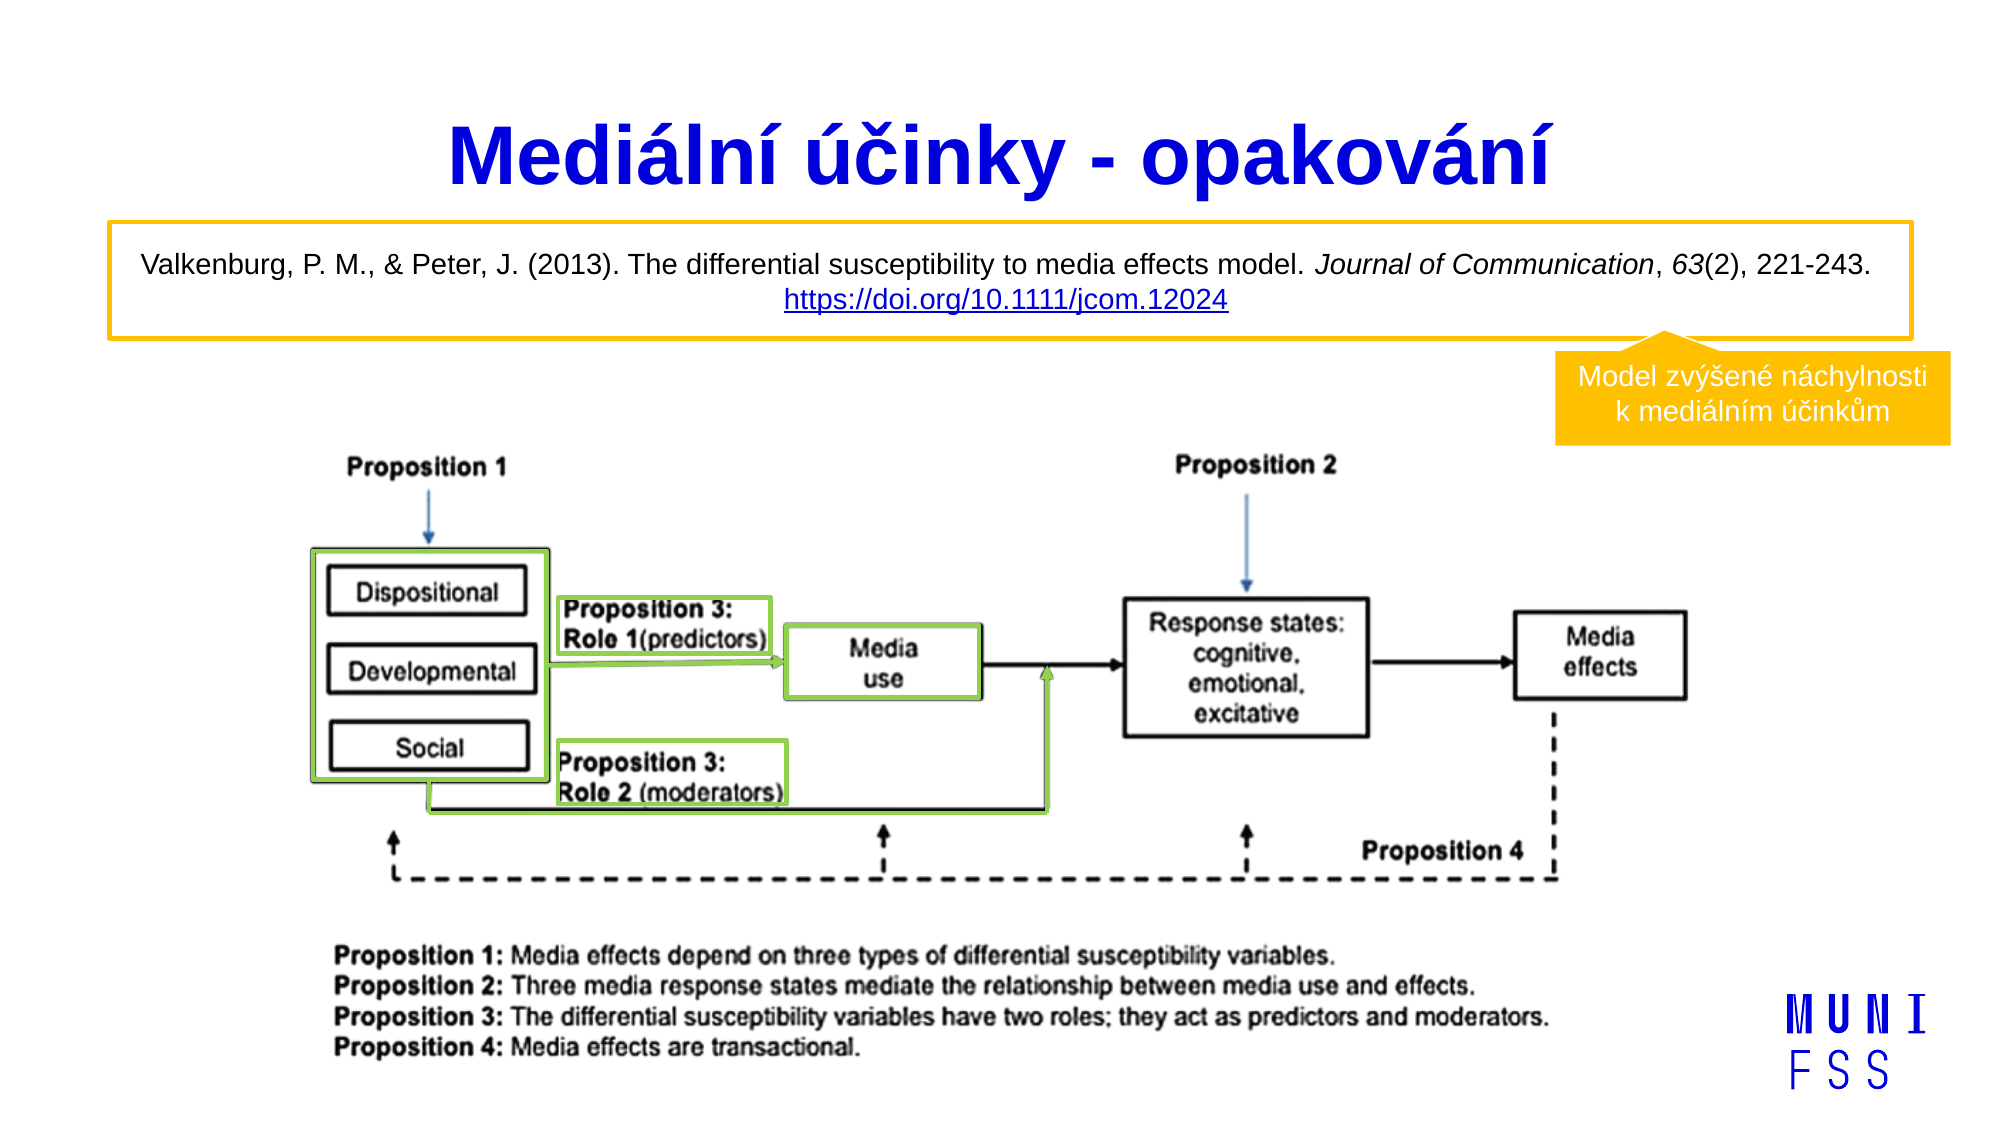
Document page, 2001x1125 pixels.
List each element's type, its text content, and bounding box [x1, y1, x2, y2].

picture [309, 453, 1691, 1064]
text_box Valkenburg, P. M., & Peter, J. (2013). The differential susceptibility to media effects model. Journal of Communication, 63(2), 221-243. https://doi.org/10.1111/jcom.12024 [107, 220, 1914, 341]
text_box Model zvýšené náchylnosti k mediálním účinkům [1554, 329, 1952, 447]
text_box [546, 661, 787, 666]
title Mediální účinky - opakování [118, 118, 1883, 193]
